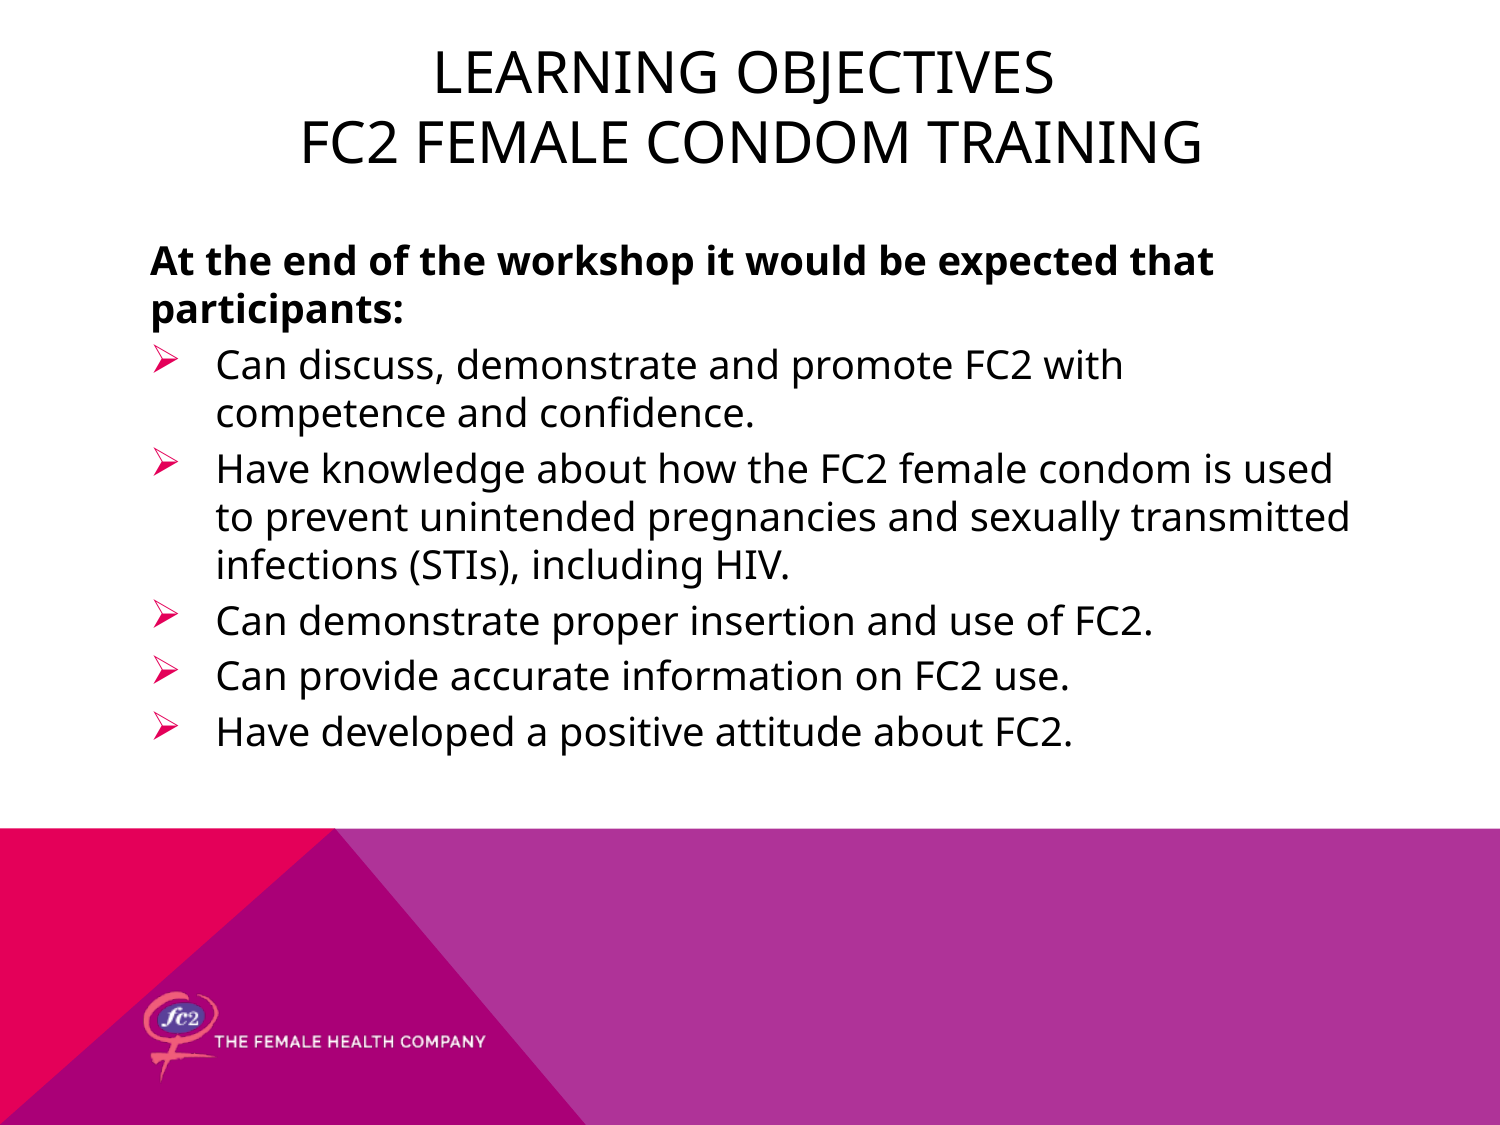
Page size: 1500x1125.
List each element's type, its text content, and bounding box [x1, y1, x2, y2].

picture [135, 987, 492, 1085]
list At the end of the workshop it would be expected that participants: Can discuss, demonstrate and promote FC2 with competence and confidence. Have knowledge about how the FC2 female condom is used to prevent unintended pregnancies and sexually transmitted infections (STIs), including HIV. Can demonstrate proper insertion and use of FC2. Can provide accurate information on FC2 use. Have developed a positive attitude about FC2. [135, 180, 1369, 768]
title Learning objectives FC2 Female Condom Training [135, 60, 1369, 150]
